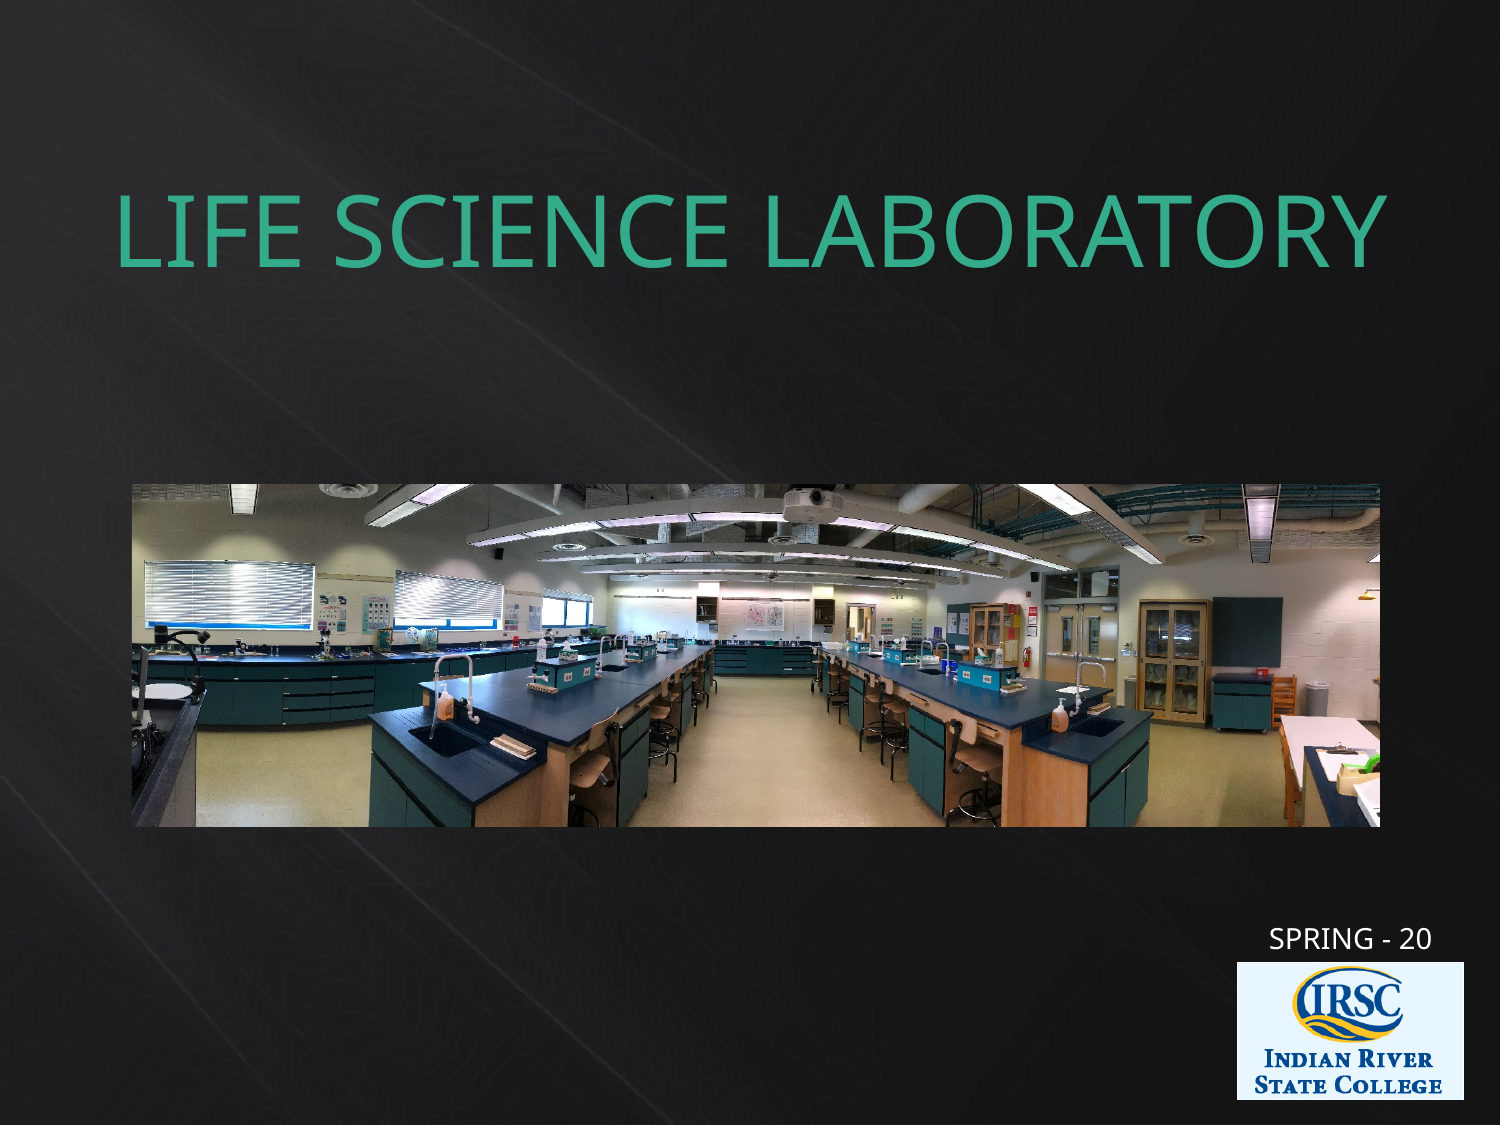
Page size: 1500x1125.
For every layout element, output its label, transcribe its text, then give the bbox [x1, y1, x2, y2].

picture [0, 0, 1500, 1125]
title Life Science Laboratory [73, 149, 1454, 527]
text_box SPRING - 20 [1247, 912, 1454, 962]
